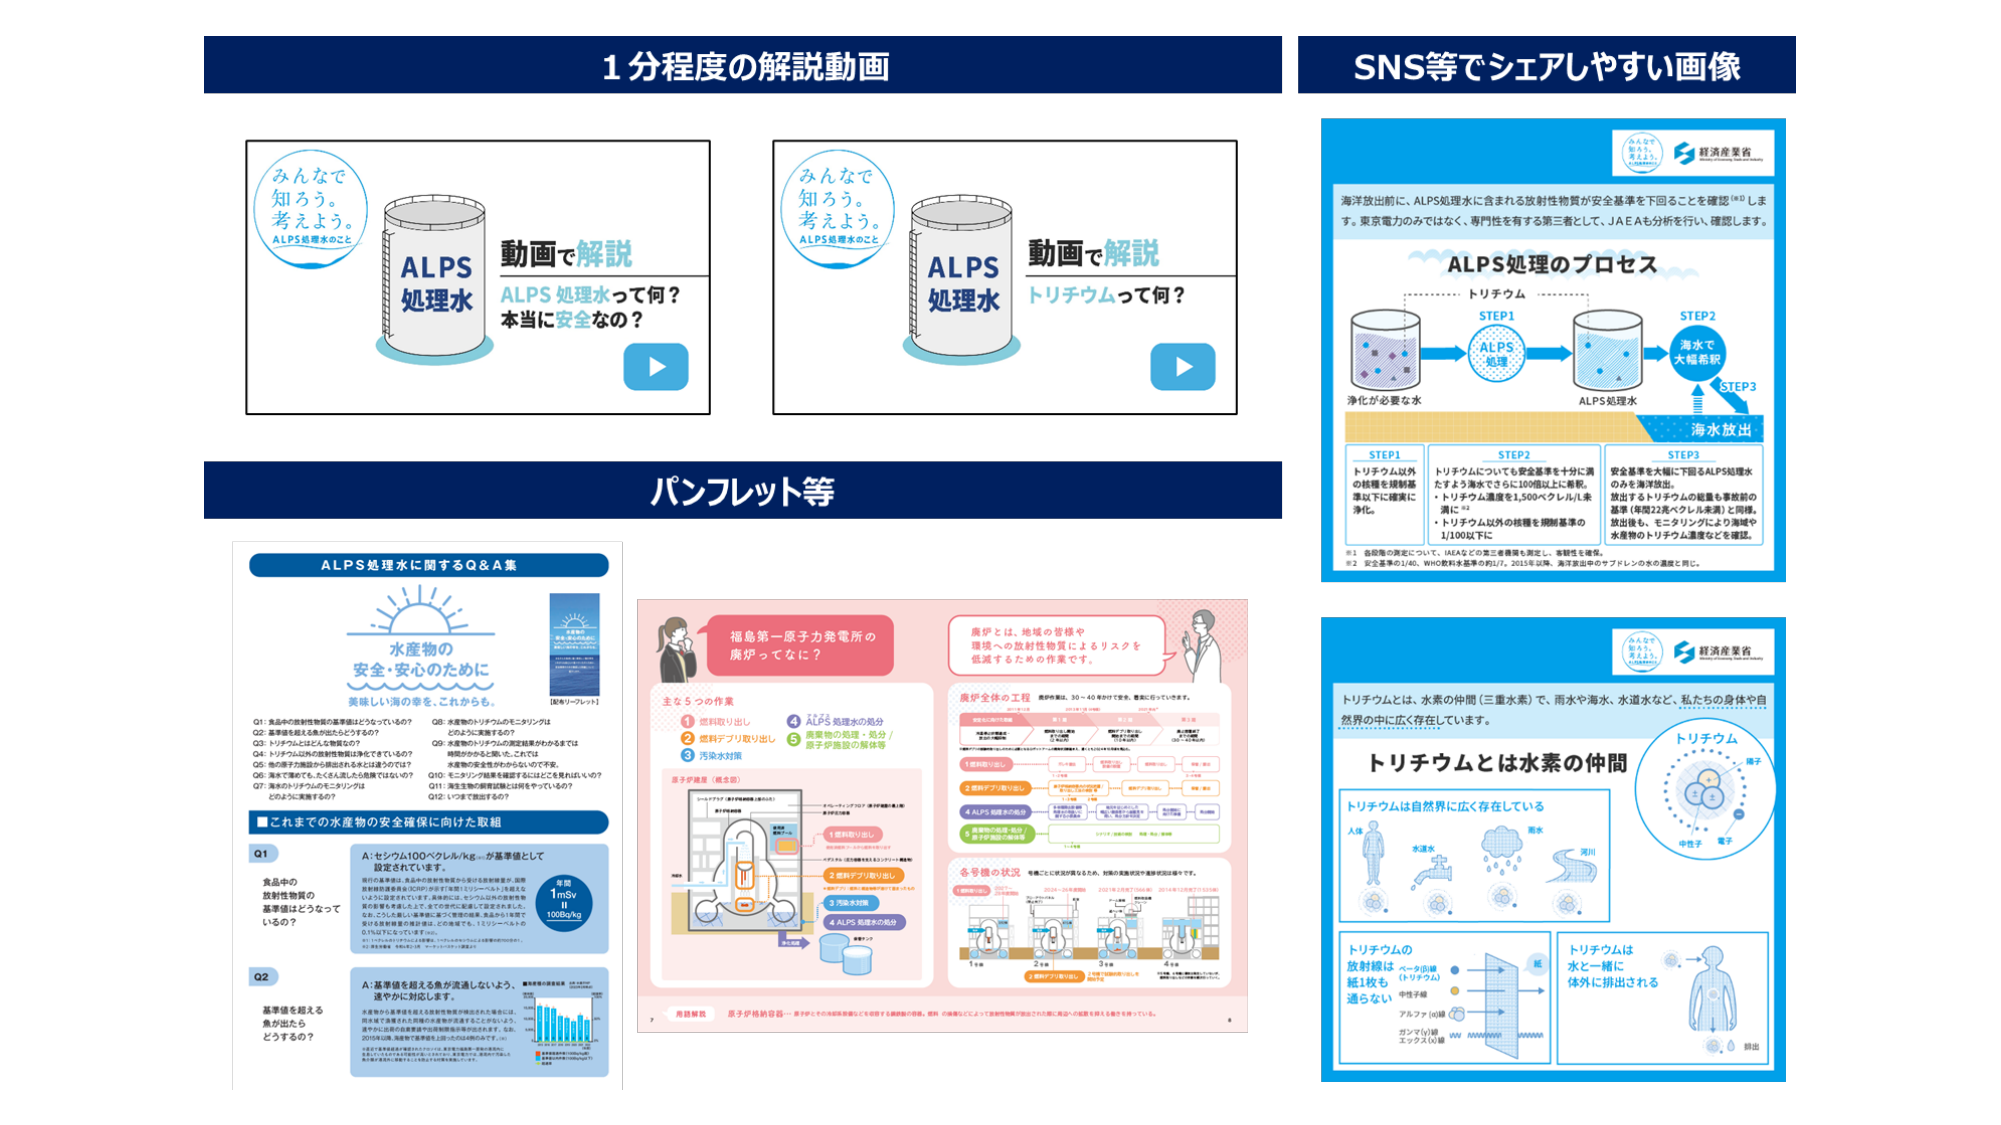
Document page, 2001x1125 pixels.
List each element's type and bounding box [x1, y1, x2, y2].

picture [204, 35, 1796, 1090]
